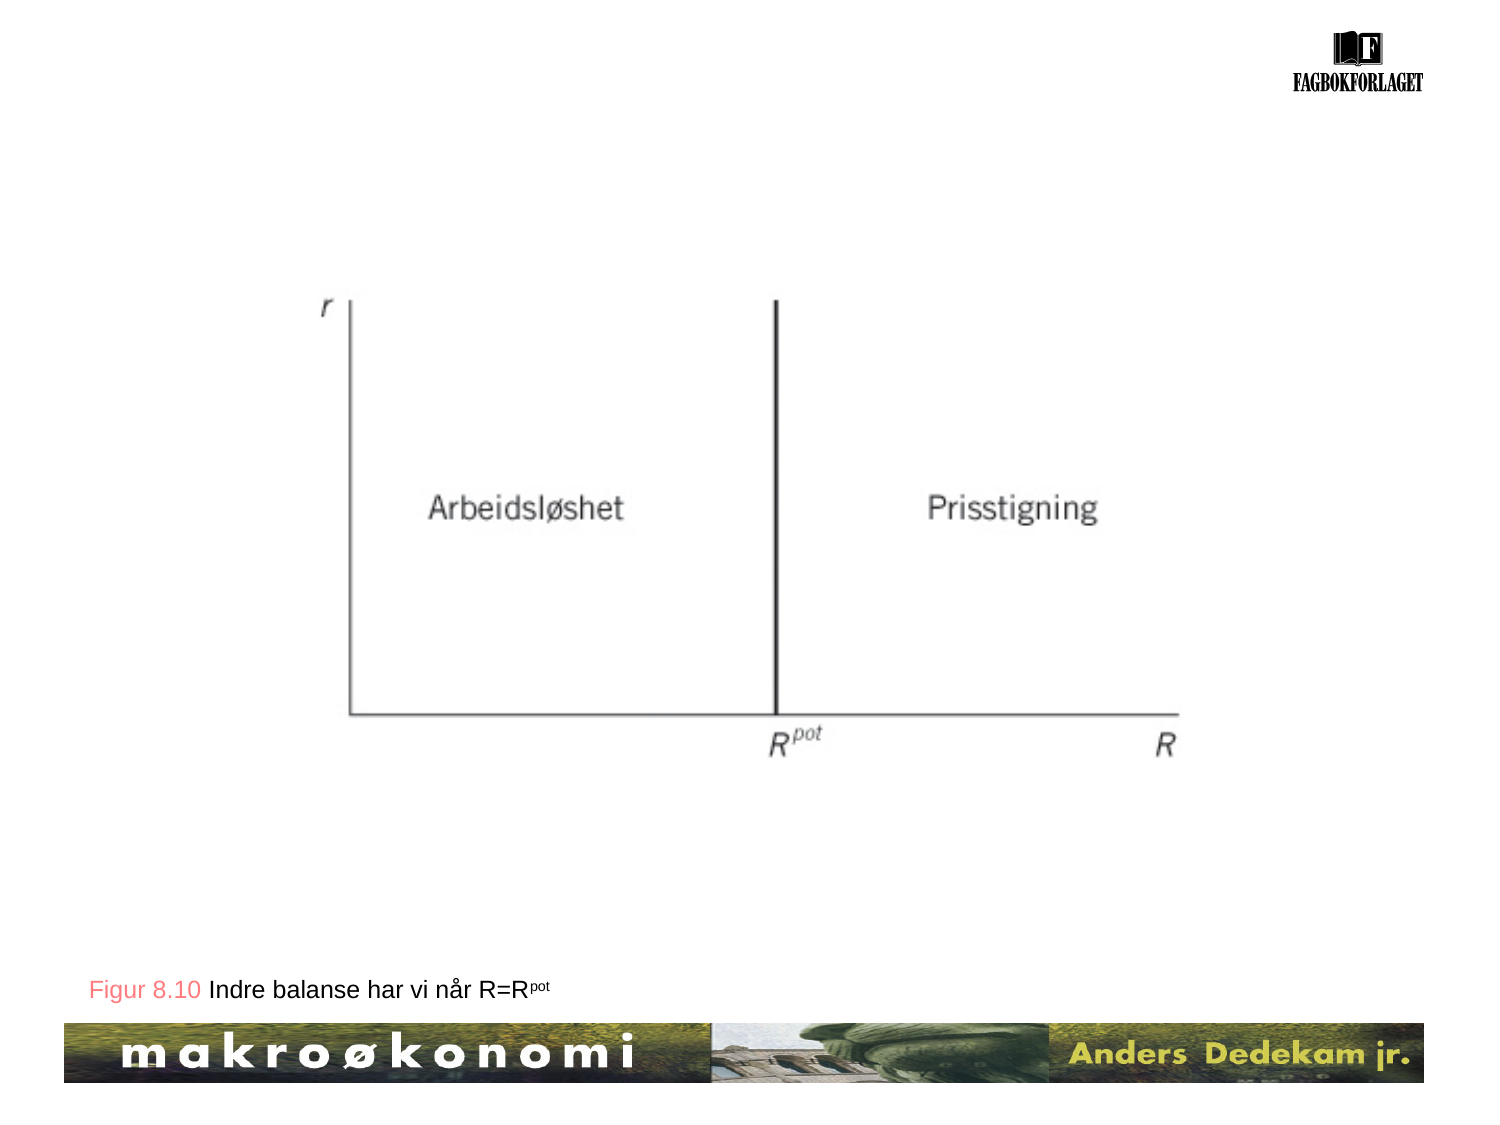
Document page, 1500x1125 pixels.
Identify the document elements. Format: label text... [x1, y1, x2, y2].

text_box Figur 8.10 Indre balanse har vi når R=Rpot [73, 966, 565, 1012]
picture [64, 1023, 1424, 1083]
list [318, 286, 1182, 764]
